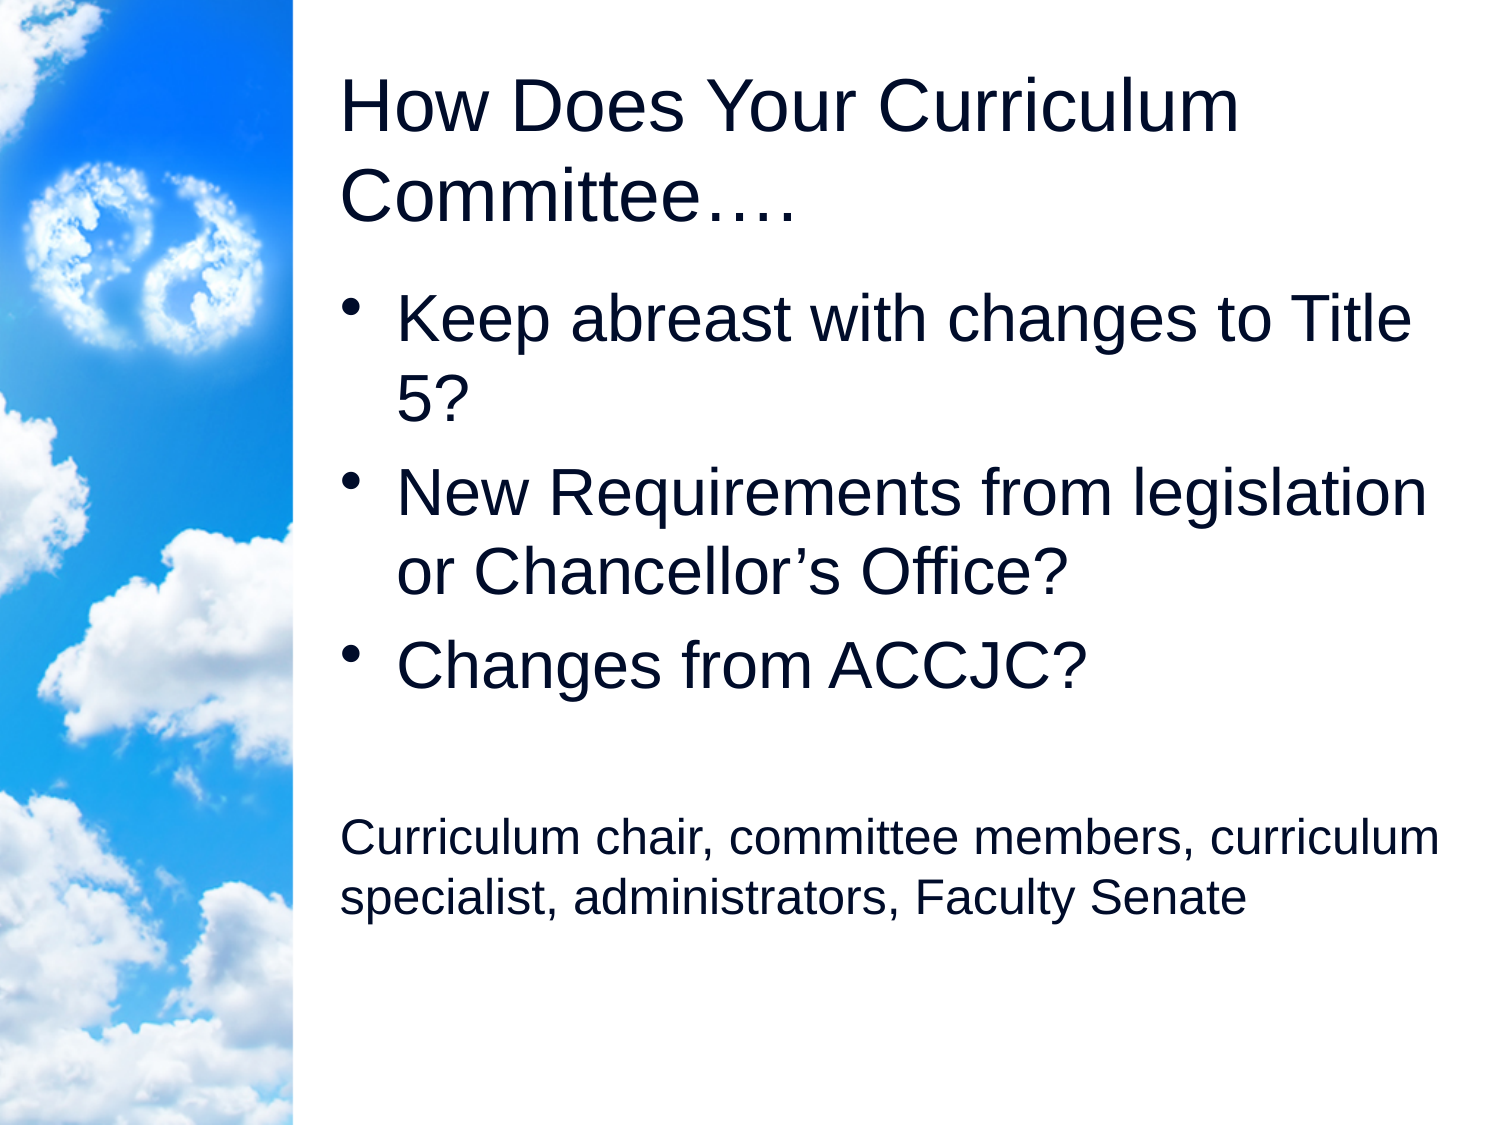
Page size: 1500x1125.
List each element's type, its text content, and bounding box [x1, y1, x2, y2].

title How Does Your Curriculum Committee…. [324, 62, 1463, 230]
picture [0, 0, 1500, 1125]
list Keep abreast with changes to Title 5? New Requirements from legislation or Chancellor’s Office? Changes from ACCJC? Curriculum chair, committee members, curriculum specialist, administrators, Faculty Senate [324, 267, 1463, 968]
